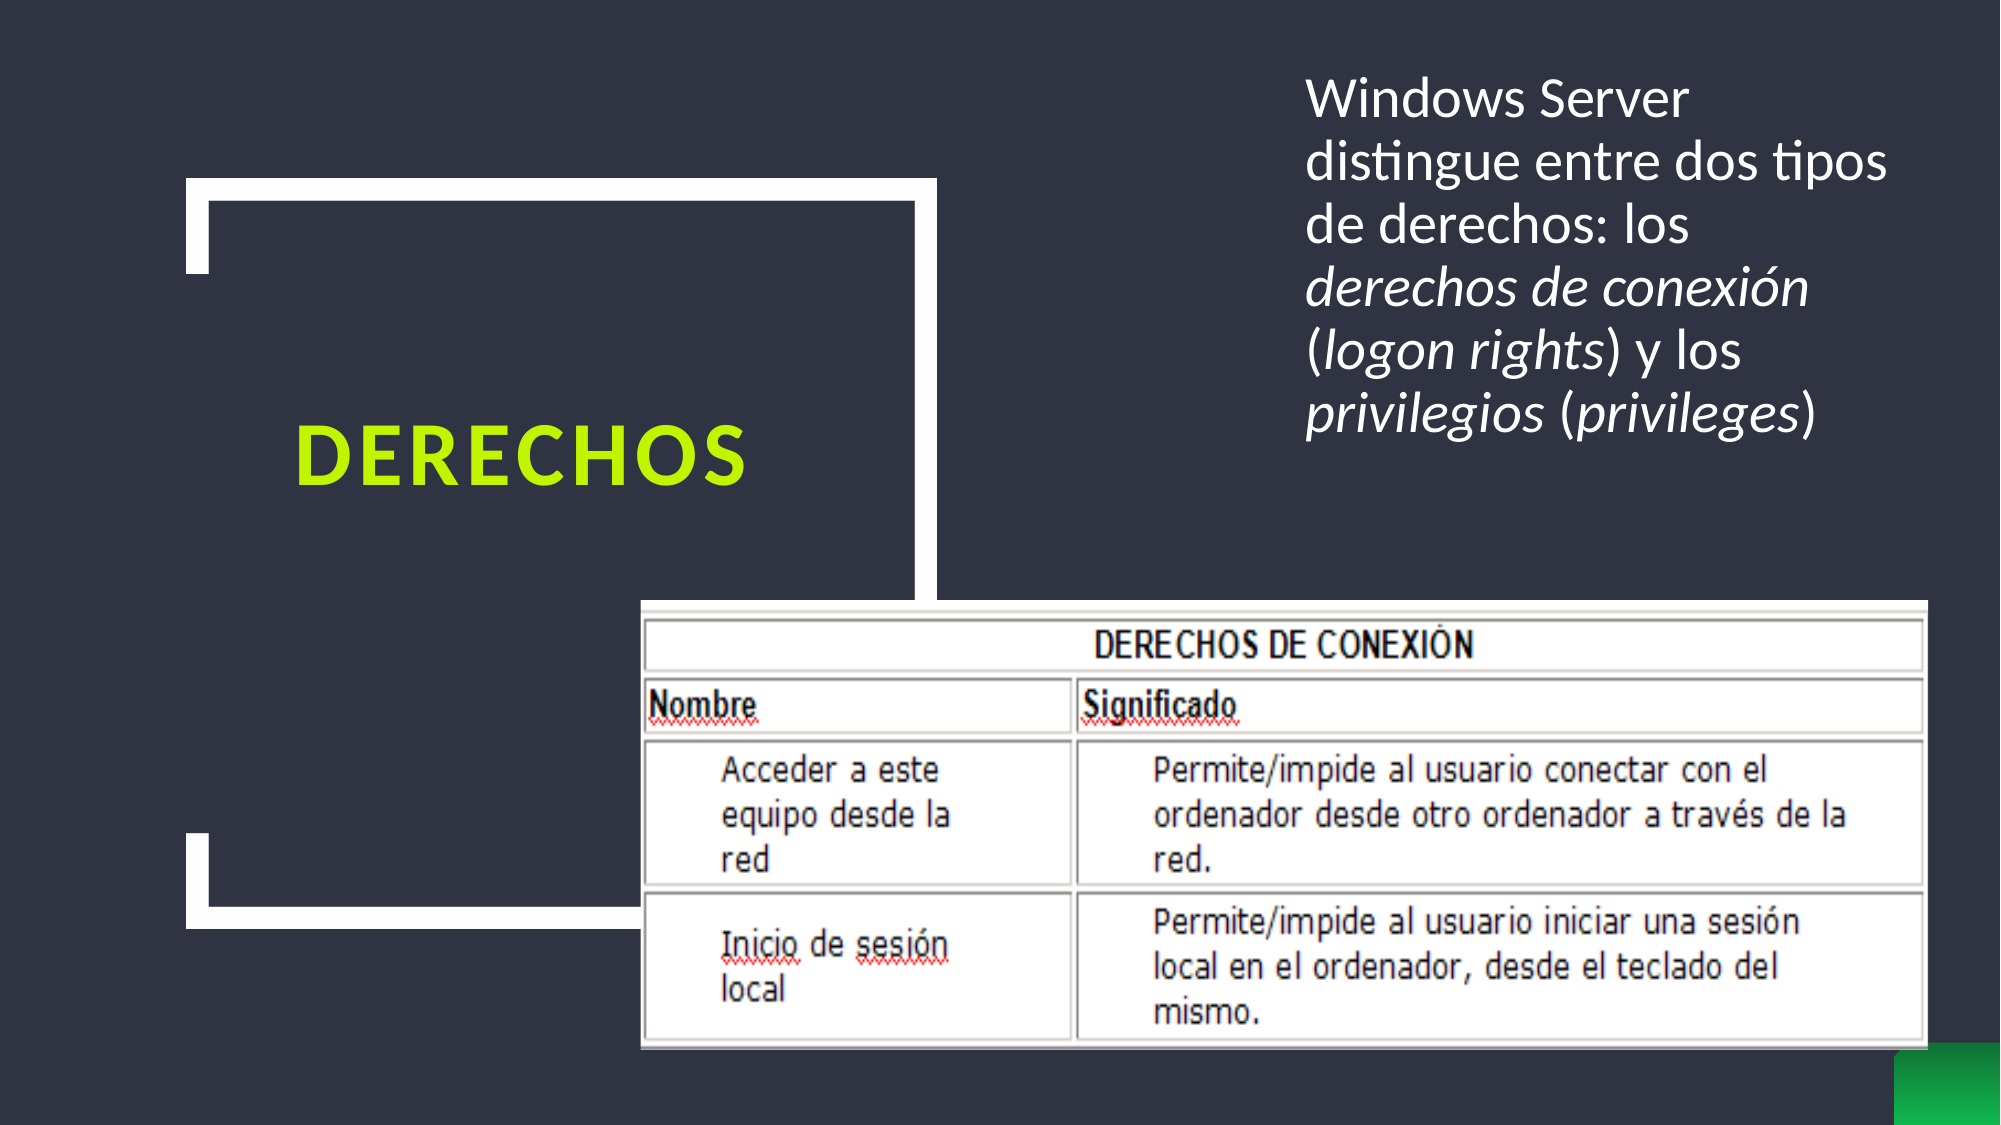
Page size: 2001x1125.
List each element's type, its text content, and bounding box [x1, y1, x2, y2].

title Derechos [94, 180, 947, 731]
picture [186, 599, 1929, 1050]
list Windows Server distingue entre dos tipos de derechos: los derechos de conexión (logon rights) y los privilegios (privileges) [1253, 59, 1929, 599]
